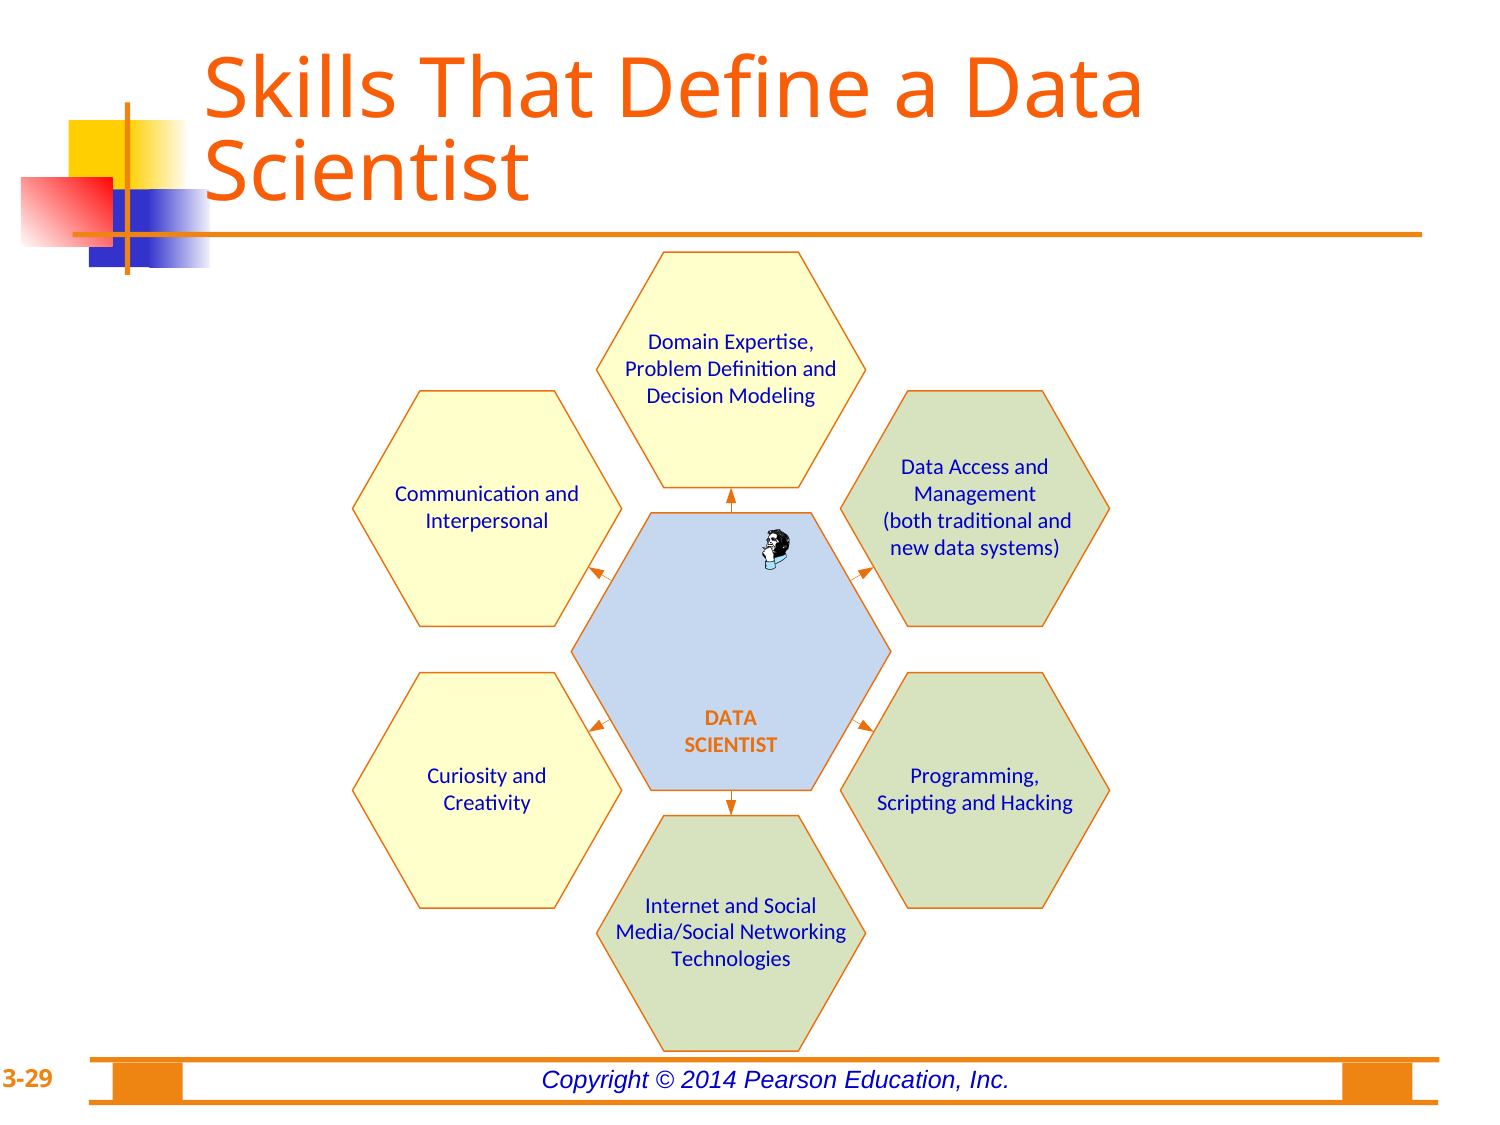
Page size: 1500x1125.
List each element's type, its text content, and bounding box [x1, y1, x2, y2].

title Skills That Define a Data Scientist [188, 37, 1468, 226]
picture [349, 249, 1113, 1055]
